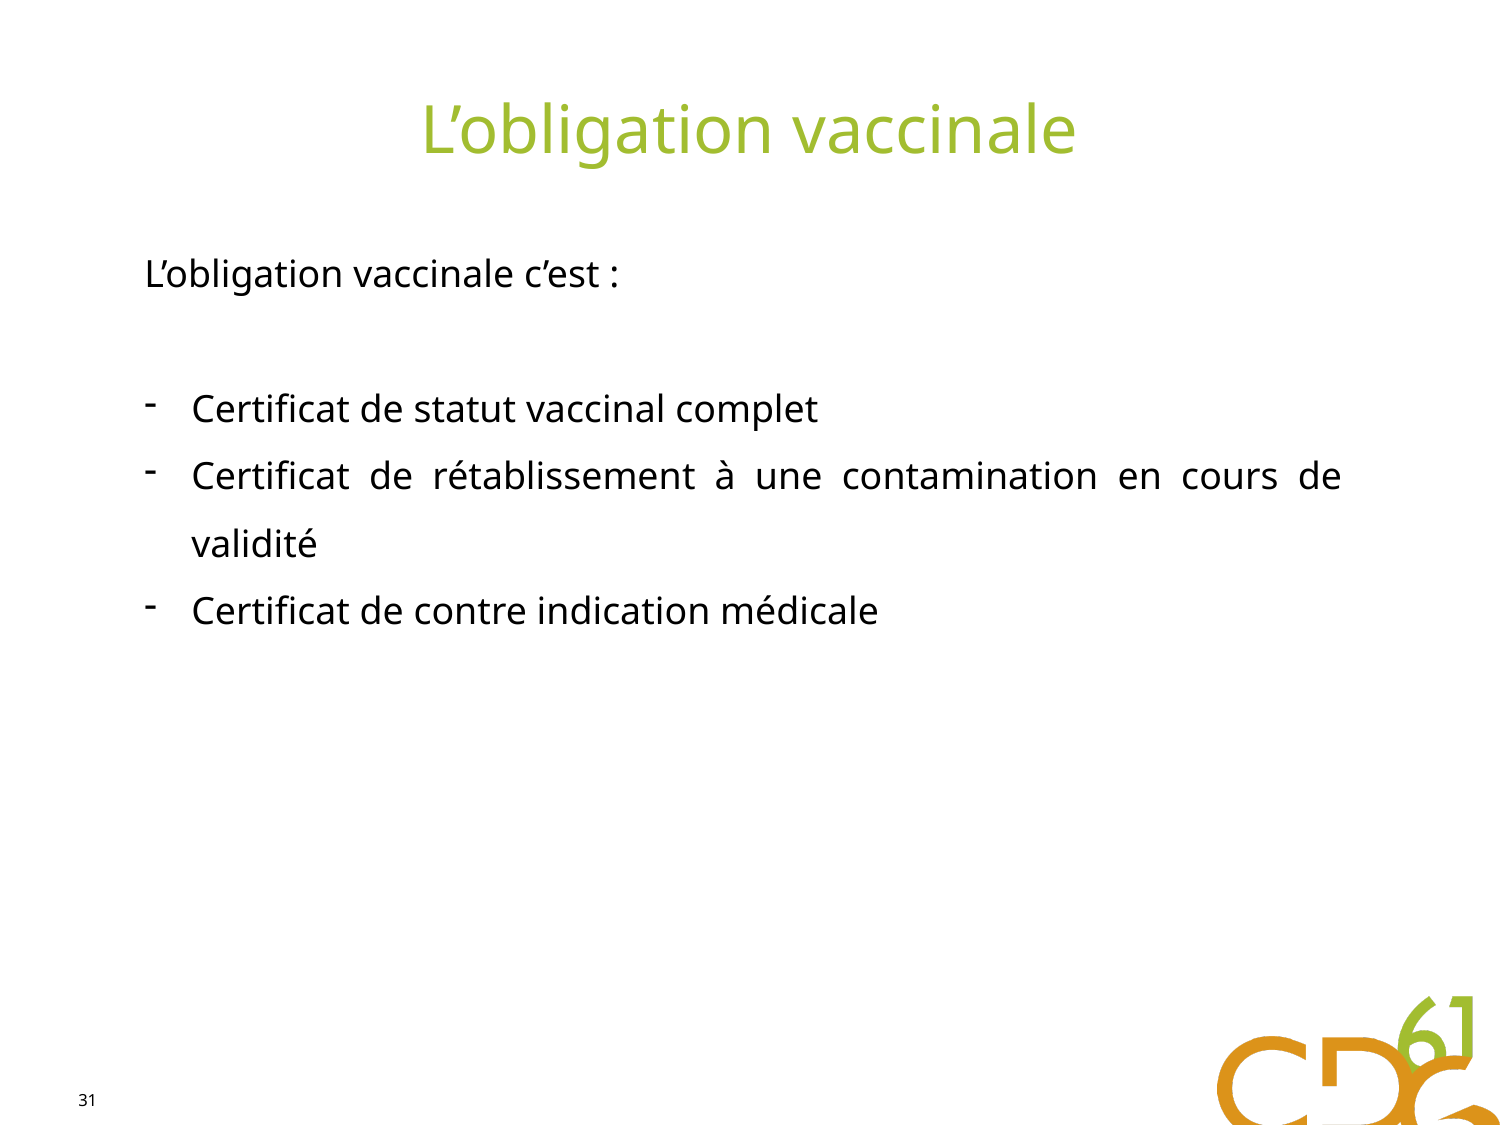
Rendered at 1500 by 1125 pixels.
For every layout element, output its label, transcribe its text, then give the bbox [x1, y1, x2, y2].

slide_number 31 [0, 1082, 113, 1125]
picture [1217, 996, 1500, 1125]
title L’obligation vaccinale [41, 89, 1460, 244]
text_box L’obligation vaccinale c’est : Certificat de statut vaccinal complet Certificat de rétablissement à une contamination en cours de validité Certificat de contre indication médicale [129, 219, 1359, 640]
text_box [35, 210, 1453, 1086]
